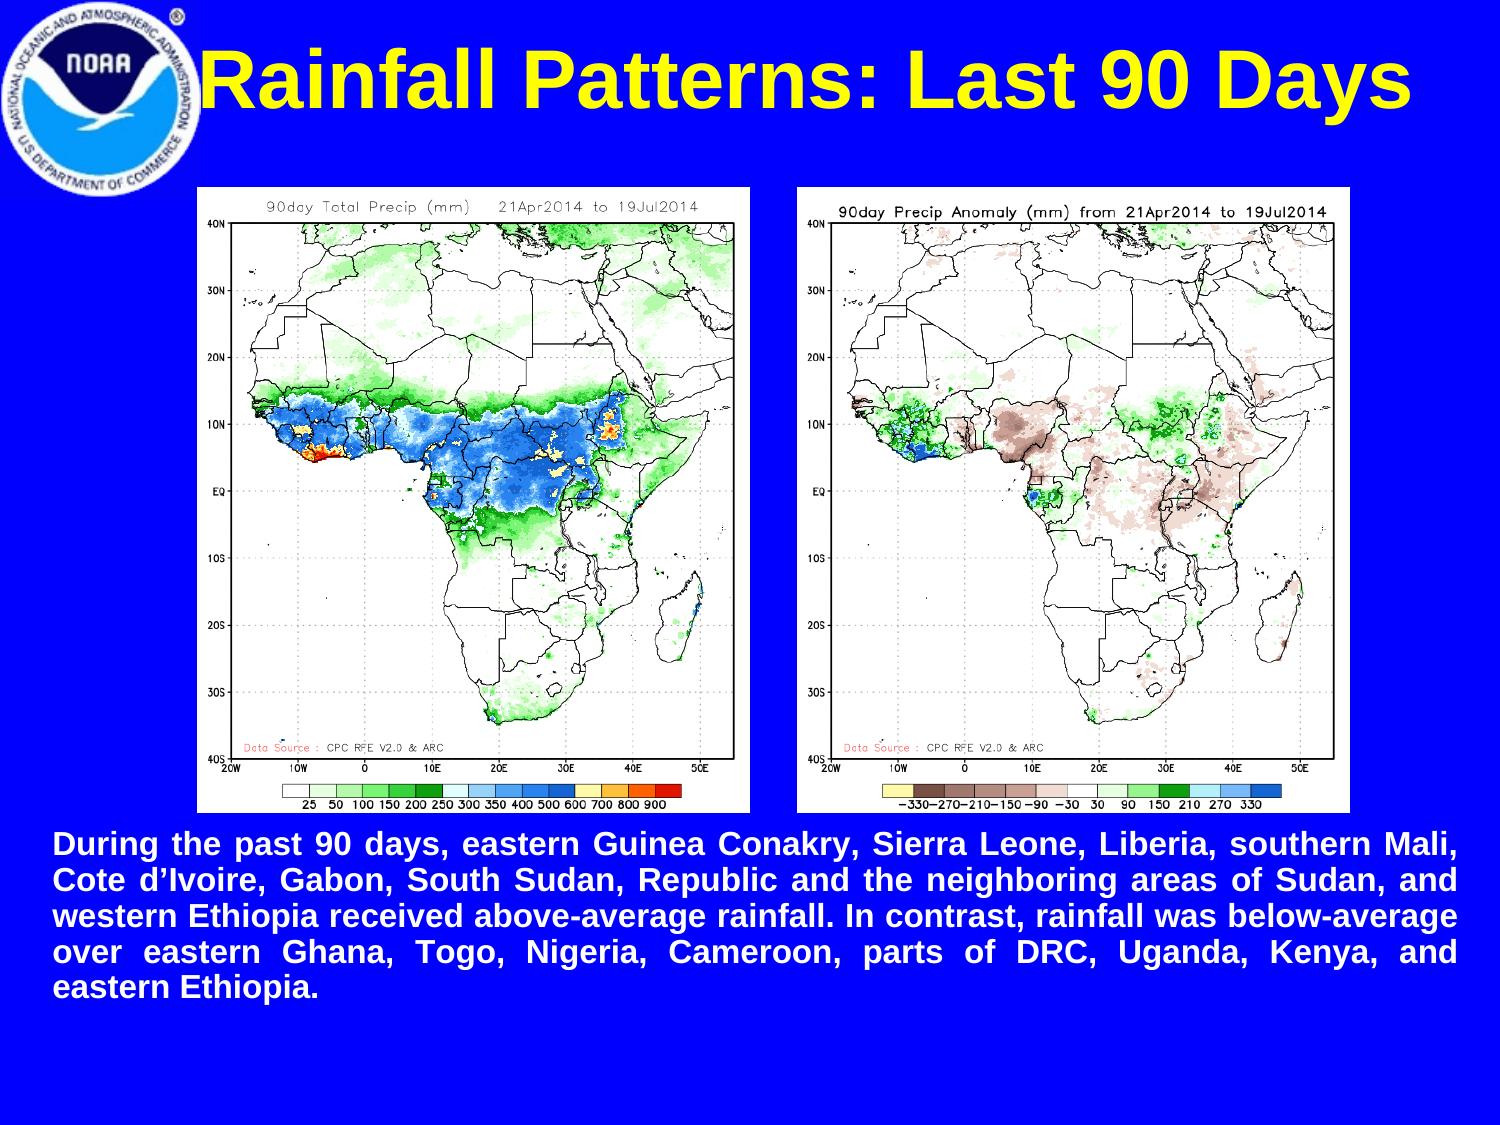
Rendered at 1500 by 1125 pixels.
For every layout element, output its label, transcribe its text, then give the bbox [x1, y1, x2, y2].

text_box During the past 90 days, eastern Guinea Conakry, Sierra Leone, Liberia, southern Mali, Cote d’Ivoire, Gabon, South Sudan, Republic and the neighboring areas of Sudan, and western Ethiopia received above-average rainfall. In contrast, rainfall was below-average over eastern Ghana, Togo, Nigeria, Cameroon, parts of DRC, Uganda, Kenya, and eastern Ethiopia. [37, 818, 1475, 1014]
picture [0, 0, 750, 813]
picture [797, 187, 1350, 813]
title Rainfall Patterns: Last 90 Days [174, 0, 1438, 150]
